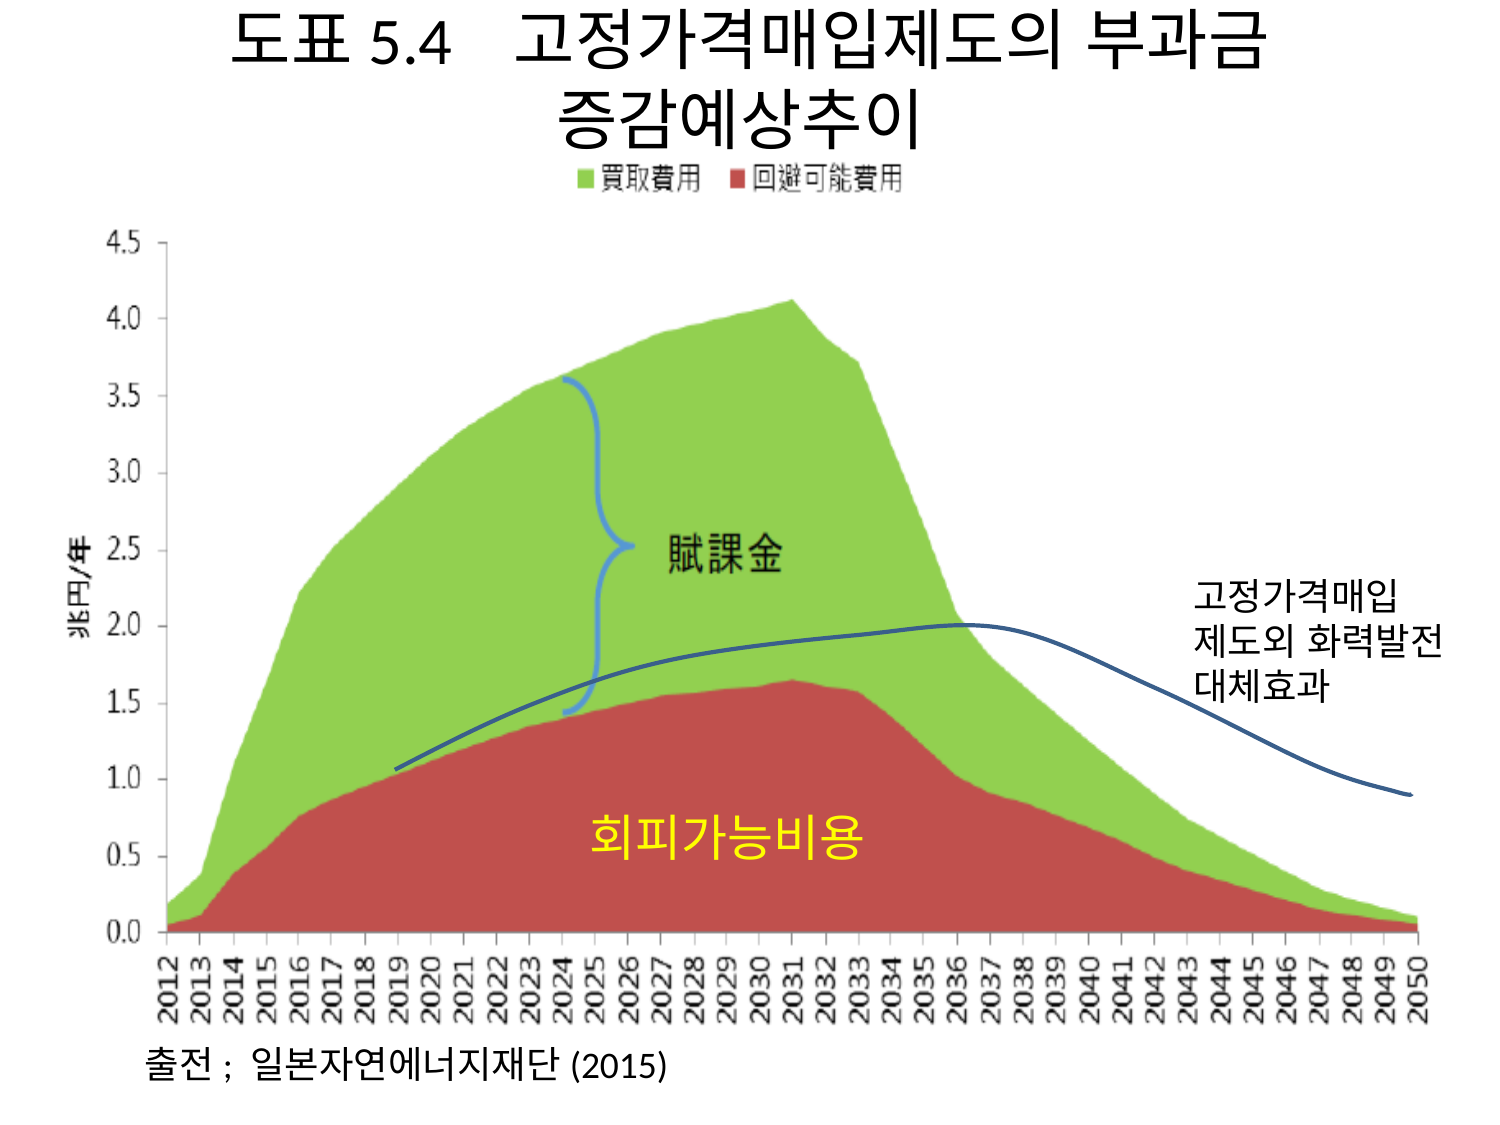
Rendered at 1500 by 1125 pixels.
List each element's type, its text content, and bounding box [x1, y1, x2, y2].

picture [35, 136, 1465, 1053]
text_box 출전; 일본자연에너지재단(2015) [130, 1060, 684, 1094]
title 도표5.4 고정가격매입제도의 부과금 증감예상추이 [75, 0, 1425, 135]
